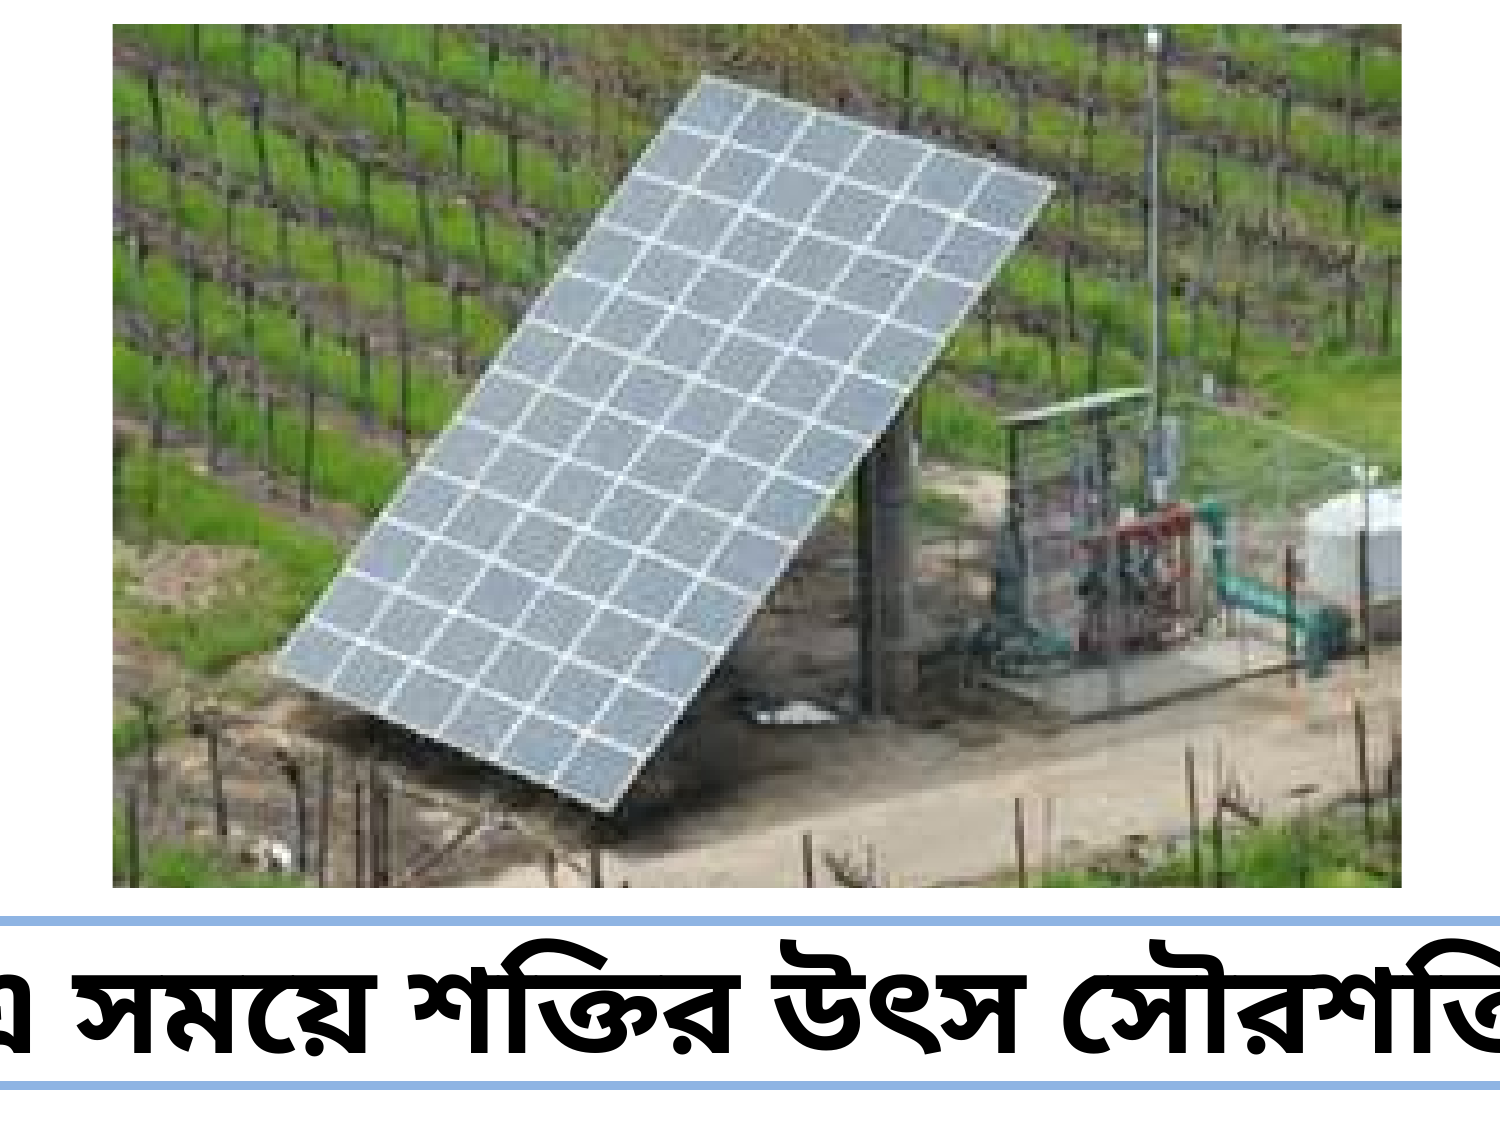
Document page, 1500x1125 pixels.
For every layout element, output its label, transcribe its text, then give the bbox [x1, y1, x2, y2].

text_box এ সময়ে শক্তির উৎস সৌরশক্তি [0, 920, 1500, 1086]
picture [112, 24, 1402, 888]
